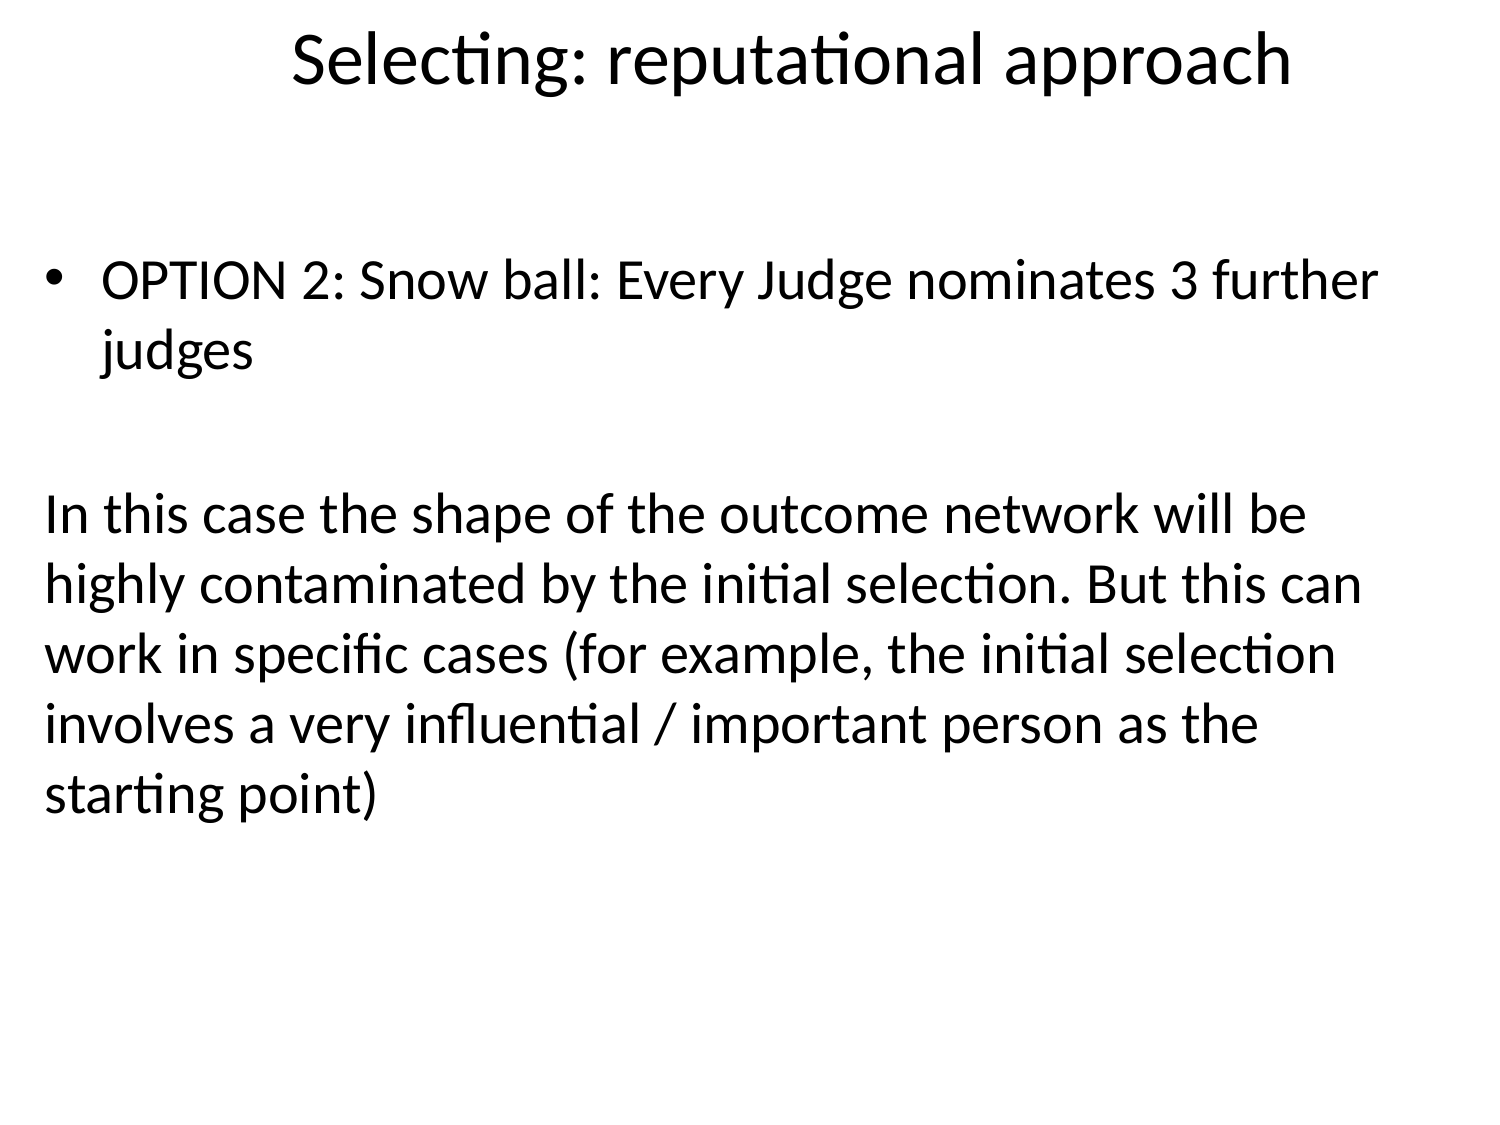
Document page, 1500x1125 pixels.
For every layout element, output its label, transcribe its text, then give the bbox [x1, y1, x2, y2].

list OPTION 2: Snow ball: Every Judge nominates 3 further judges In this case the shape of the outcome network will be highly contaminated by the initial selection. But this can work in specific cases (for example, the initial selection involves a very influential / important person as the starting point) [29, 234, 1464, 903]
title Selecting: reputational approach [202, 0, 1384, 108]
